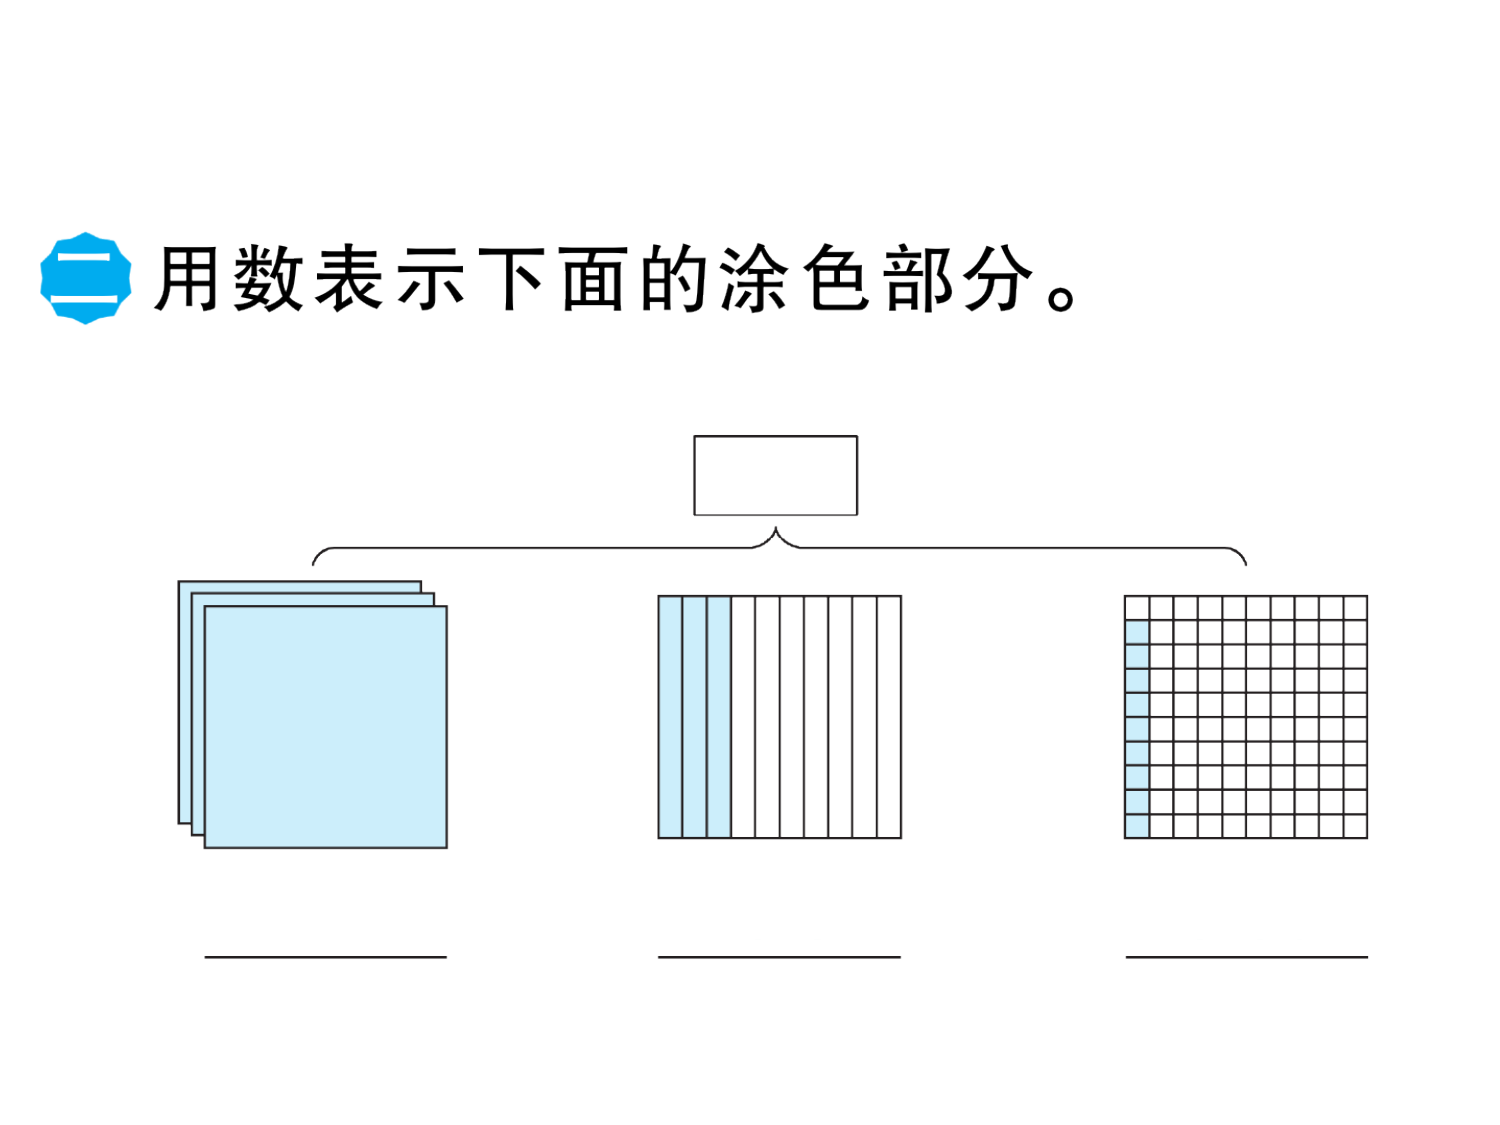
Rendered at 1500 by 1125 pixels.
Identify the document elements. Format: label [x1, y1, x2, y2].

picture [35, 177, 1453, 1004]
